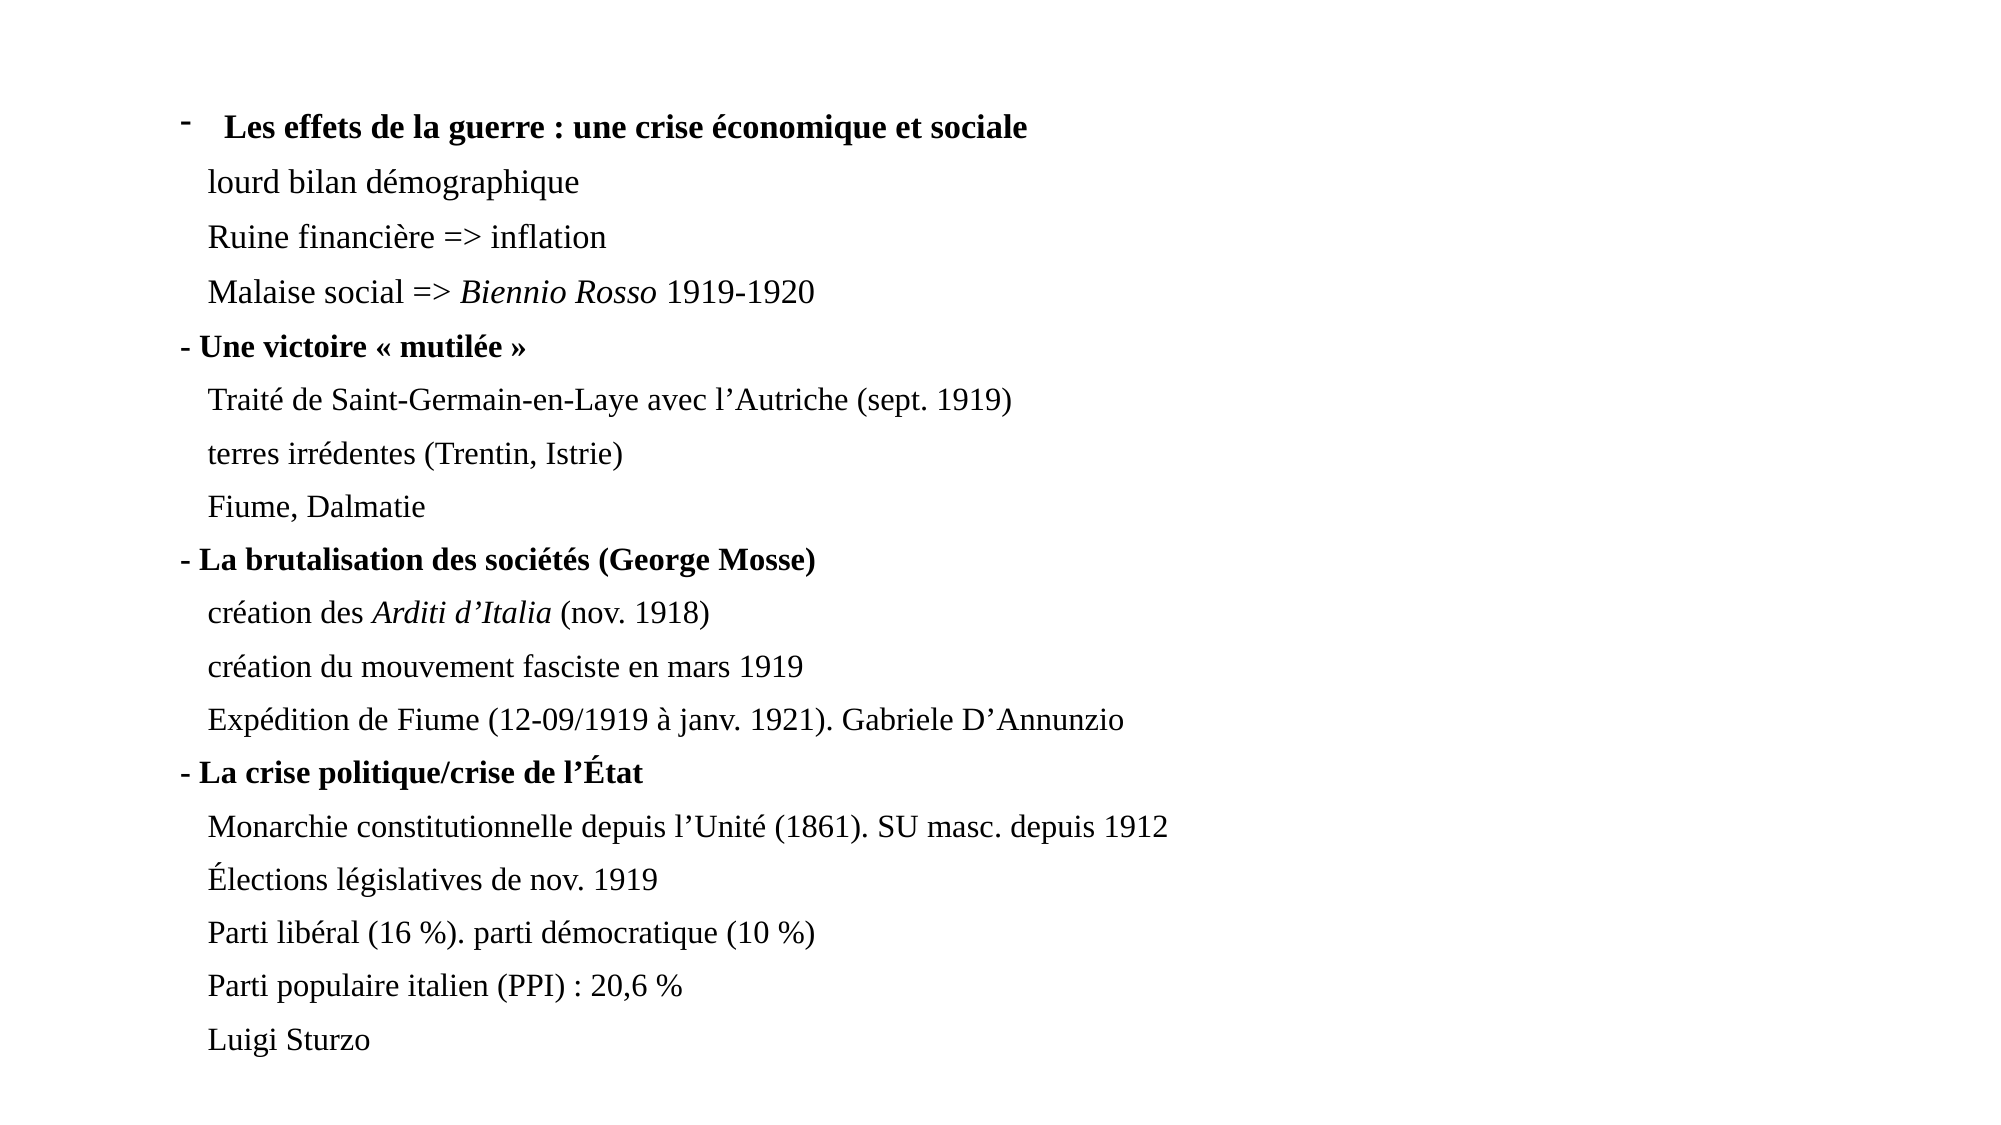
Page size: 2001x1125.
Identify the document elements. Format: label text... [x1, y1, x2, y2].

list Les effets de la guerre : une crise économique et sociale lourd bilan démographique Ruine financière => inflation Malaise social => Biennio Rosso 1919-1920 - Une victoire « mutilée » Traité de Saint-Germain-en-Laye avec l’Autriche (sept. 1919) terres irrédentes (Trentin, Istrie) Fiume, Dalmatie - La brutalisation des sociétés (George Mosse) création des Arditi d’Italia (nov. 1918) création du mouvement fasciste en mars 1919 Expédition de Fiume (12-09/1919 à janv. 1921). Gabriele D’Annunzio - La crise politique/crise de l’État Monarchie constitutionnelle depuis l’Unité (1861). SU masc. depuis 1912 Élections législatives de nov. 1919 Parti libéral (16 %). parti démocratique (10 %) Parti populaire italien (PPI) : 20,6 % Luigi Sturzo [137, 101, 1863, 1066]
